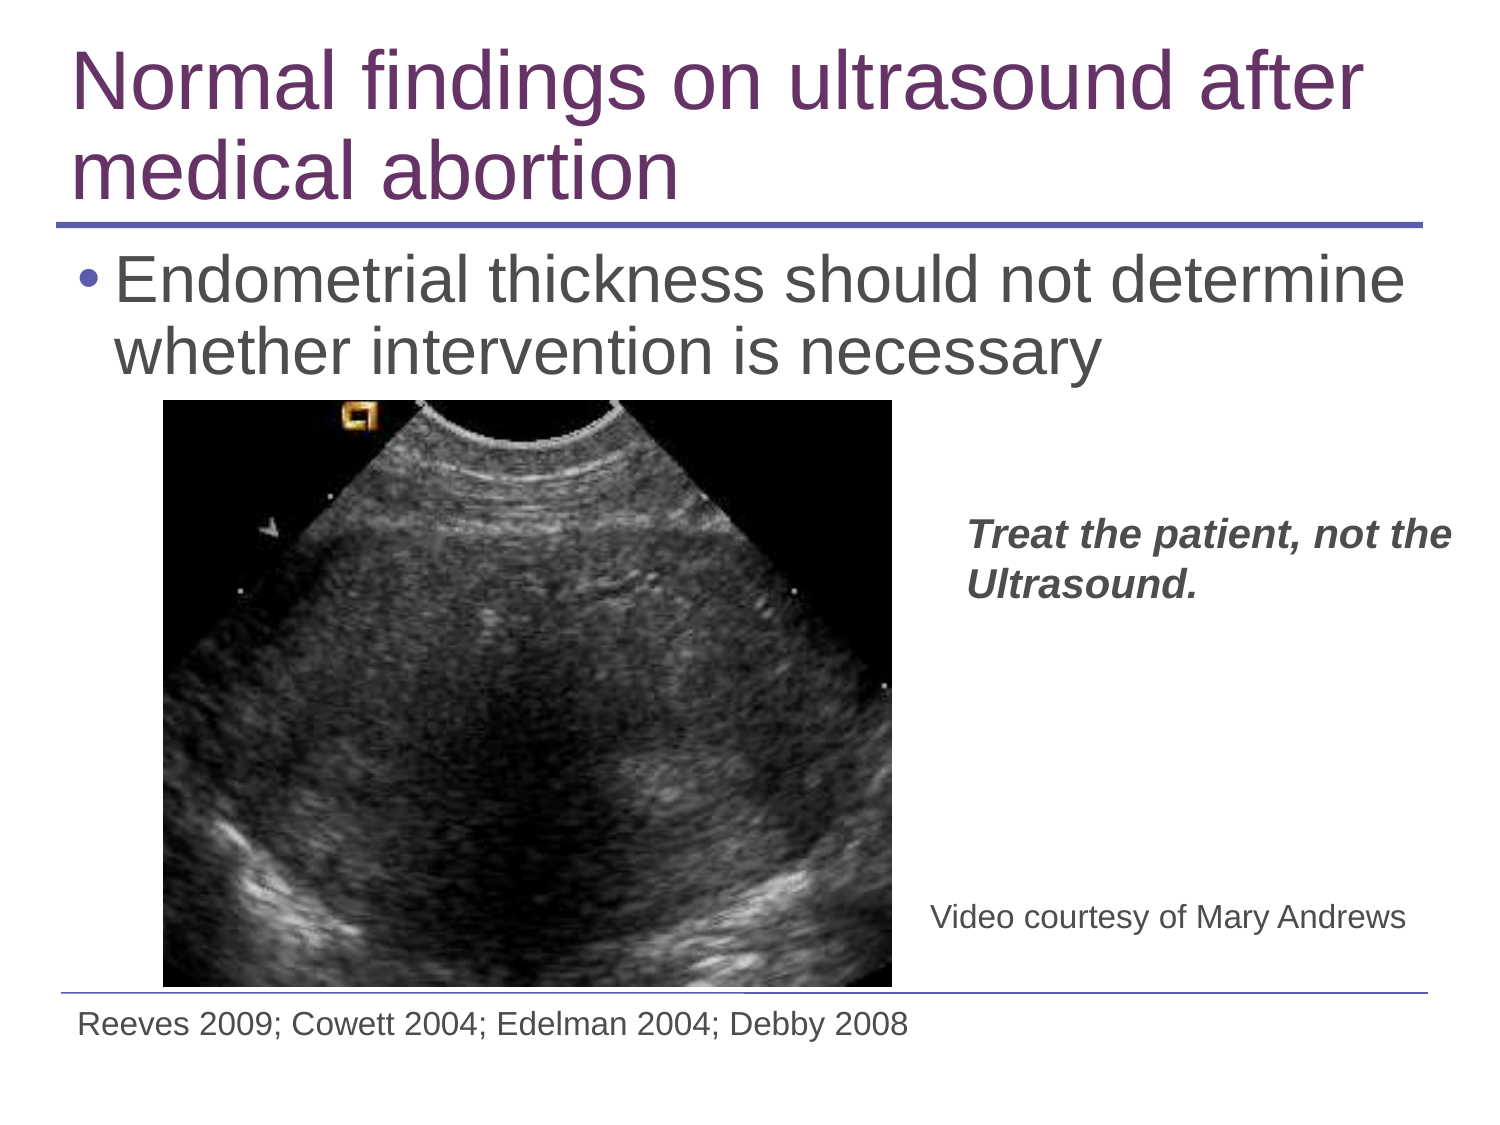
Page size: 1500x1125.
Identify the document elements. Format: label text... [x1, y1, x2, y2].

text_box Treat the patient, not the Ultrasound. [951, 499, 1480, 615]
title Normal findings on ultrasound after medical abortion [55, 37, 1464, 226]
text_box Video courtesy of Mary Andrews [915, 887, 1423, 943]
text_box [162, 399, 893, 988]
text_box Reeves 2009; Cowett 2004; Edelman 2004; Debby 2008 [62, 994, 1188, 1050]
list Endometrial thickness should not determine whether intervention is necessary [62, 237, 1467, 951]
